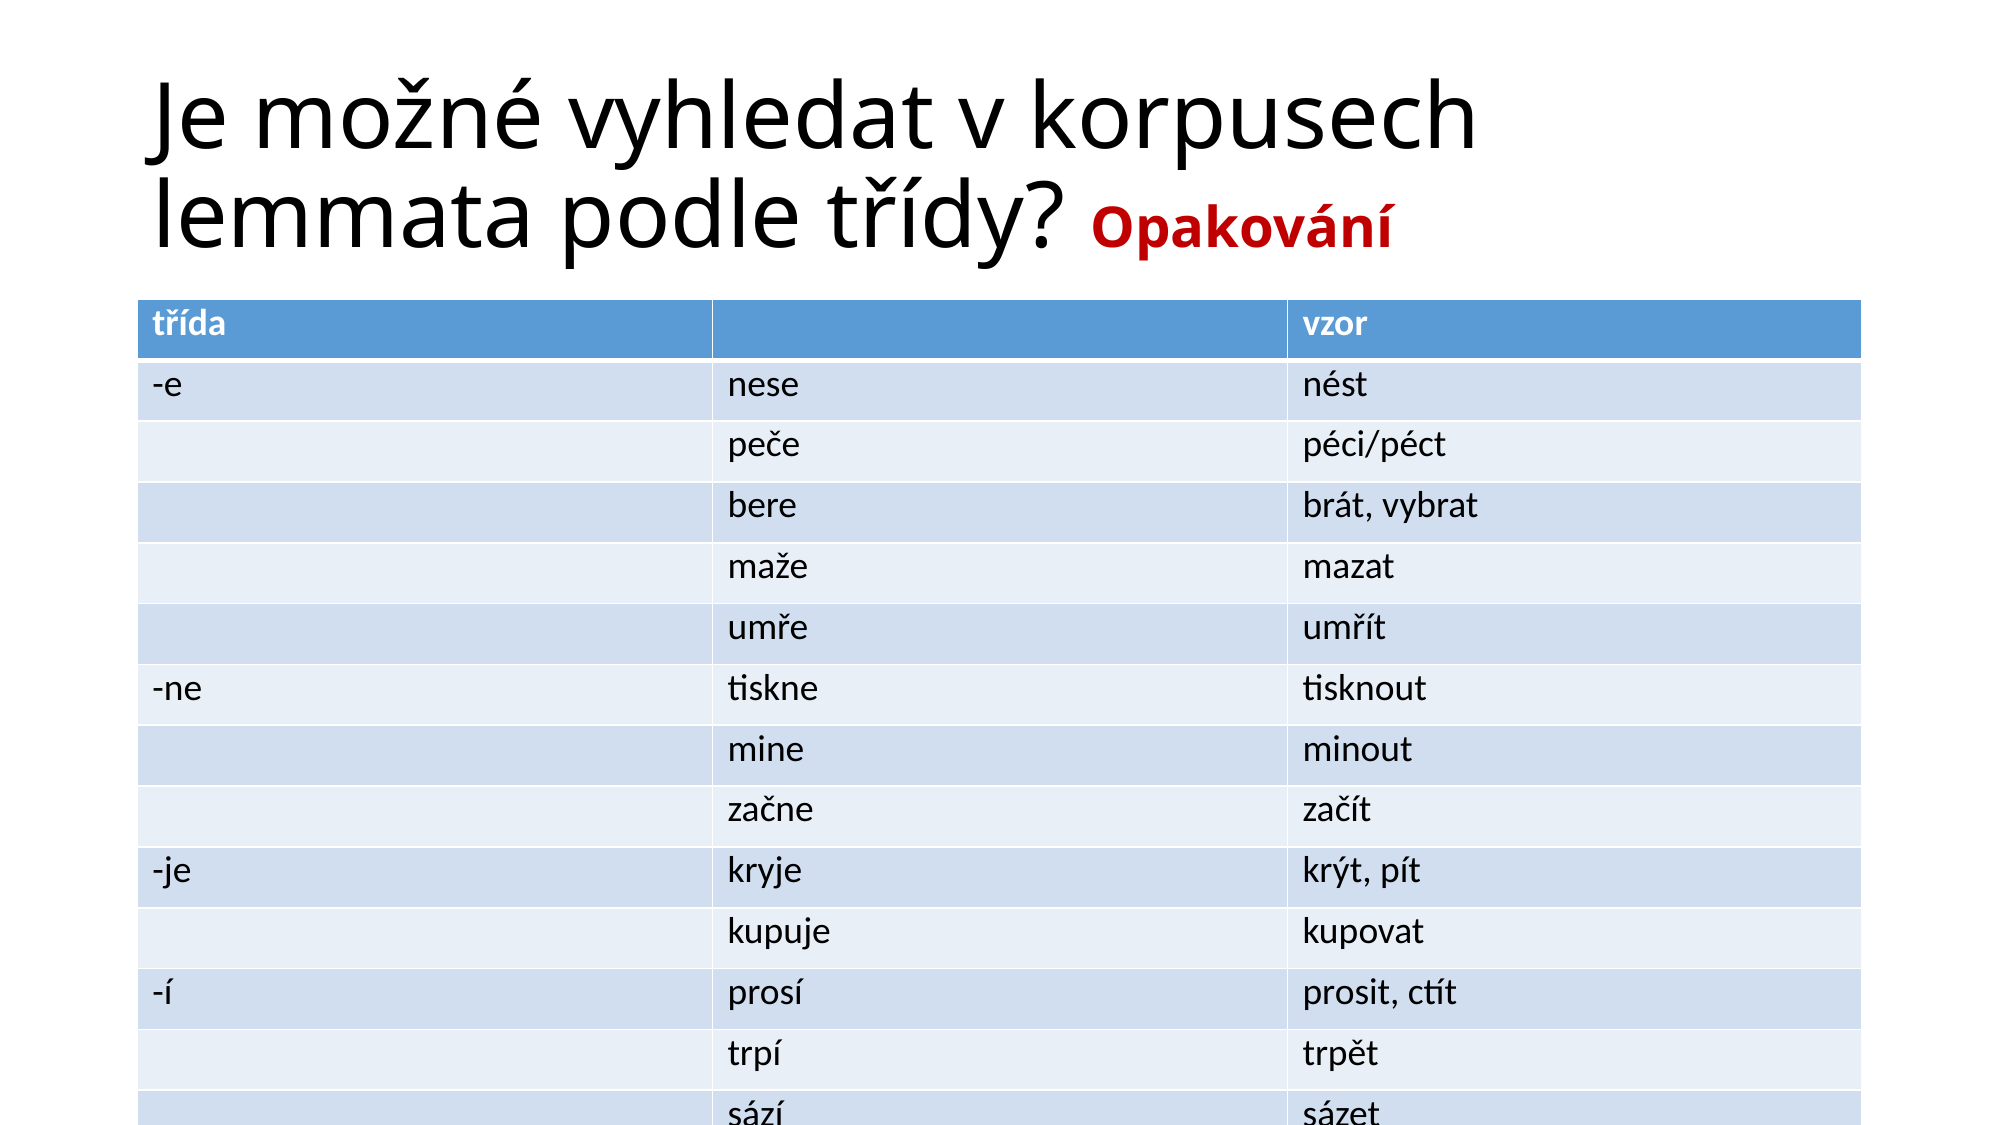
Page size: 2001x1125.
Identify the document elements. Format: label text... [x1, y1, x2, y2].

table_cell nést [1288, 363, 1861, 420]
table_cell -ne [138, 665, 712, 724]
table_cell začne [713, 787, 1287, 846]
table_cell [138, 909, 712, 968]
table_cell prosit, ctít [1288, 969, 1861, 1029]
table_cell kupuje [713, 909, 1287, 968]
table_cell trpět [1288, 1030, 1861, 1089]
table_cell [138, 1091, 712, 1125]
table_cell trpí [713, 1030, 1287, 1089]
table_cell nese [713, 363, 1287, 420]
table_cell sázet [1288, 1091, 1861, 1125]
title Je možné vyhledat v korpusech lemmata podle třídy? Opakování [137, 59, 1863, 278]
table_cell [138, 726, 712, 785]
table_cell [138, 483, 712, 542]
table_cell mine [713, 726, 1287, 785]
table_cell kryje [713, 848, 1287, 907]
table_cell [138, 787, 712, 846]
table_cell umřít [1288, 604, 1861, 664]
table_cell kupovat [1288, 909, 1861, 968]
table_cell prosí [713, 969, 1287, 1029]
table_header [713, 300, 1287, 358]
table_cell brát, vybrat [1288, 483, 1861, 542]
table_cell bere [713, 483, 1287, 542]
table_cell -í [138, 969, 712, 1029]
table_cell sází [713, 1091, 1287, 1125]
table_cell krýt, pít [1288, 848, 1861, 907]
table_cell maže [713, 544, 1287, 603]
table_cell [138, 544, 712, 603]
table_cell péci/péct [1288, 422, 1861, 481]
table_cell -je [138, 848, 712, 907]
table_cell začít [1288, 787, 1861, 846]
table_cell tisknout [1288, 665, 1861, 724]
table_header třída [138, 300, 712, 358]
table_cell -e [138, 363, 712, 420]
table_cell peče [713, 422, 1287, 481]
table_cell mazat [1288, 544, 1861, 603]
table_cell [138, 422, 712, 481]
table_cell [138, 604, 712, 664]
table_cell [138, 1030, 712, 1089]
table_cell minout [1288, 726, 1861, 785]
table_cell tiskne [713, 665, 1287, 724]
table_header vzor [1288, 300, 1861, 358]
table_cell umře [713, 604, 1287, 664]
